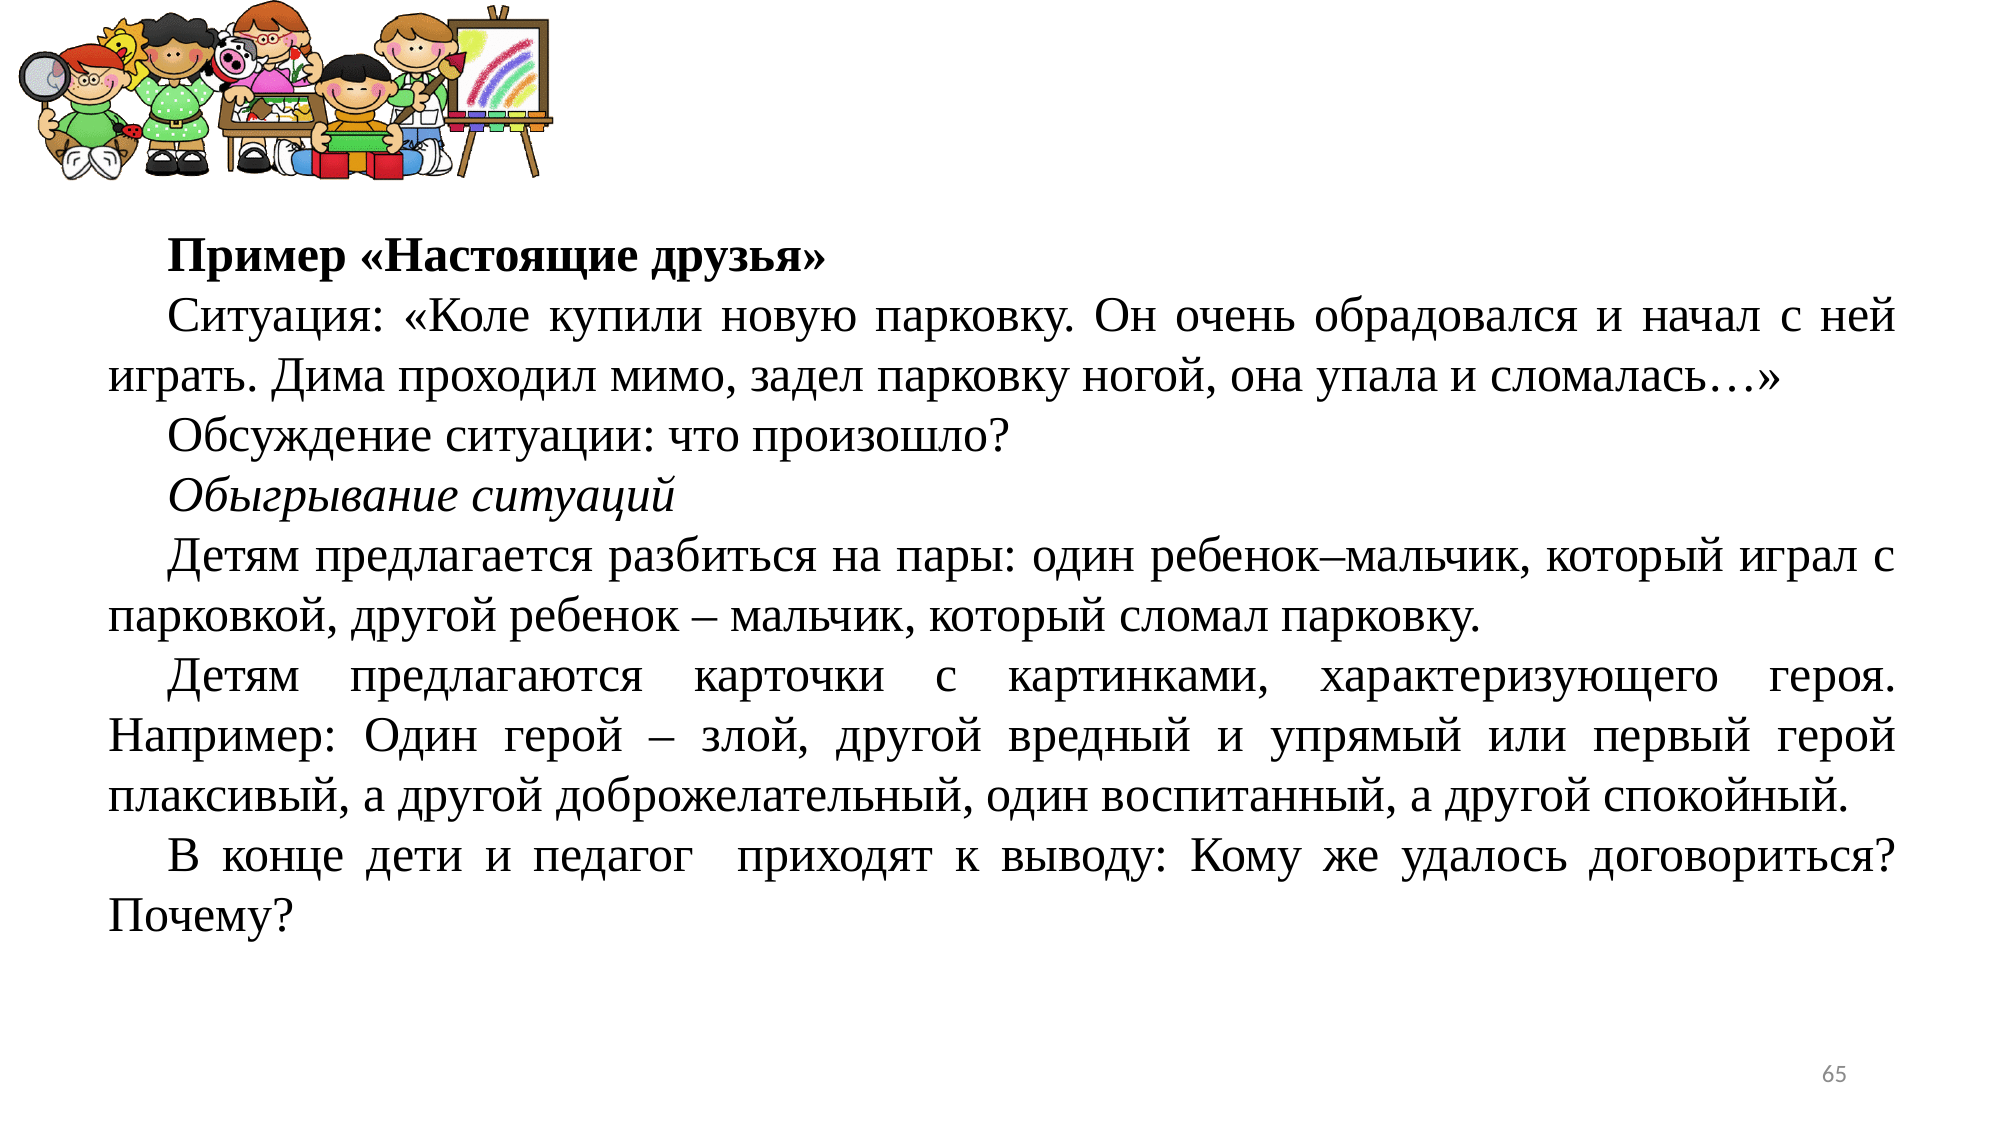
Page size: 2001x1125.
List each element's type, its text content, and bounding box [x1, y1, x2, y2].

slide_number 65 [1412, 1042, 1863, 1103]
text_box Пример «Настоящие друзья» Ситуация: «Коле купили новую парковку. Он очень обрадовался и начал с ней играть. Дима проходил мимо, задел парковку ногой, она упала и сломалась…» Обсуждение ситуации: что произошло? Обыгрывание ситуаций Детям предлагается разбиться на пары: один ребенок–мальчик, который играл с парковкой, другой ребенок – мальчик, который сломал парковку. Детям предлагаются карточки с картинками, характеризующего героя. Например: Один герой – злой, другой вредный и упрямый или первый герой плаксивый, а другой доброжелательный, один воспитанный, а другой спокойный. В конце дети и педагог приходят к выводу: Кому же удалось договориться? Почему? [94, 214, 1912, 949]
picture [17, 0, 562, 182]
